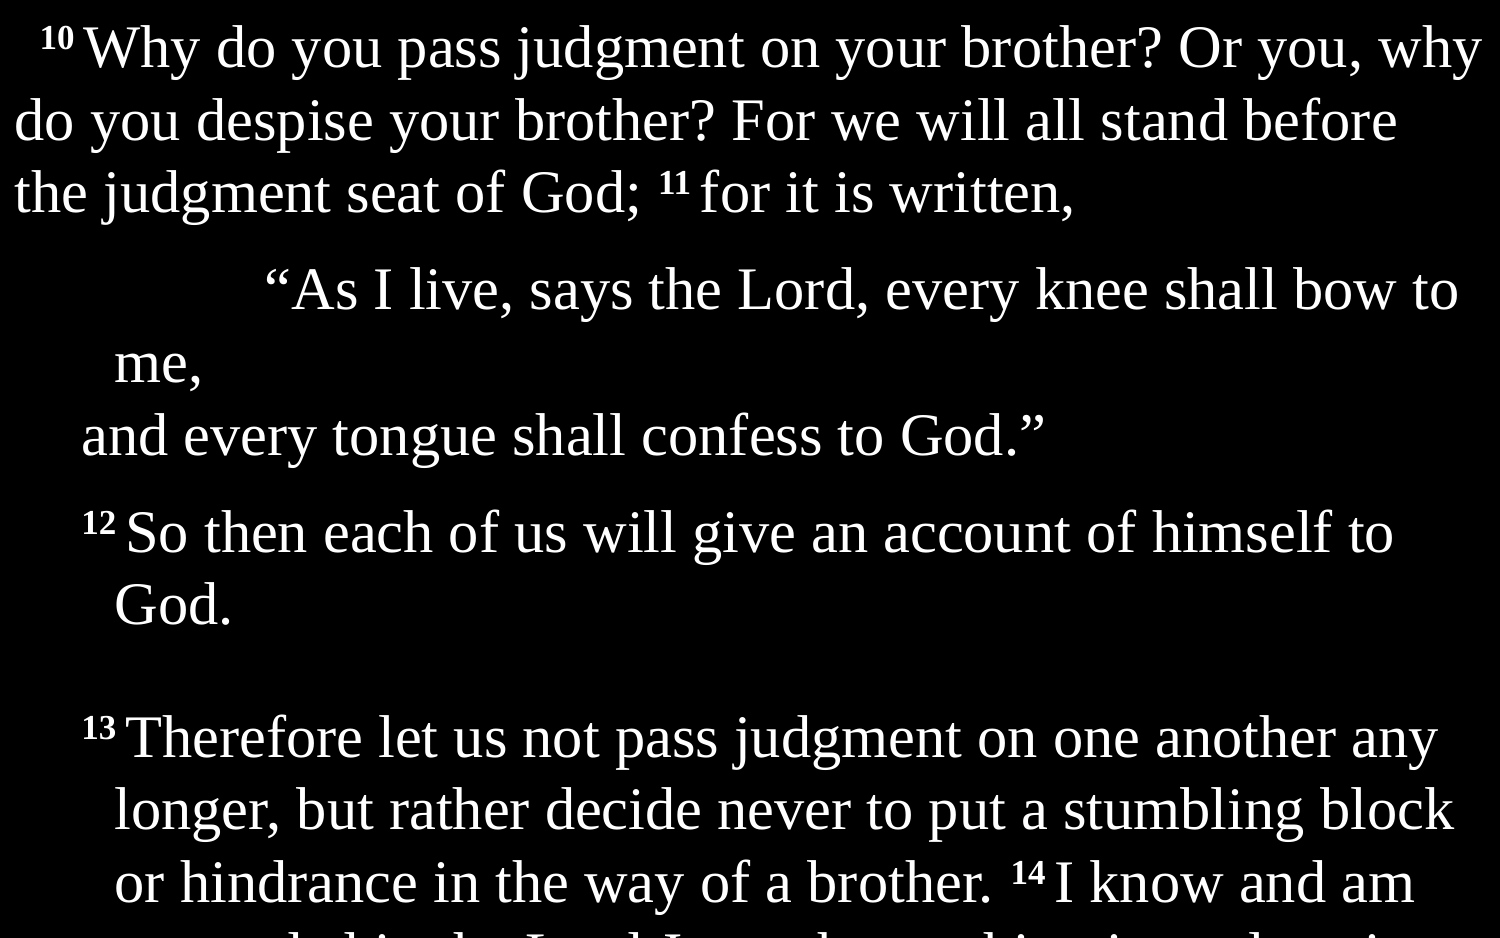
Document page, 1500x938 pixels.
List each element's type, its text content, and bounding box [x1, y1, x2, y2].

text_box 10 Why do you pass judgment on your brother? Or you, why do you despise your brother? For we will all stand before the judgment seat of God; 11 for it is written, “As I live, says the Lord, every knee shall bow to me, and every tongue shall confess to God.” 12 So then each of us will give an account of himself to God. 13 Therefore let us not pass judgment on one another any longer, but rather decide never to put a stumbling block or hindrance in the way of a brother. 14 I know and am persuaded in the Lord Jesus that nothing is unclean in itself, but it is unclean for anyone who thinks it unclean. [0, 0, 1500, 938]
